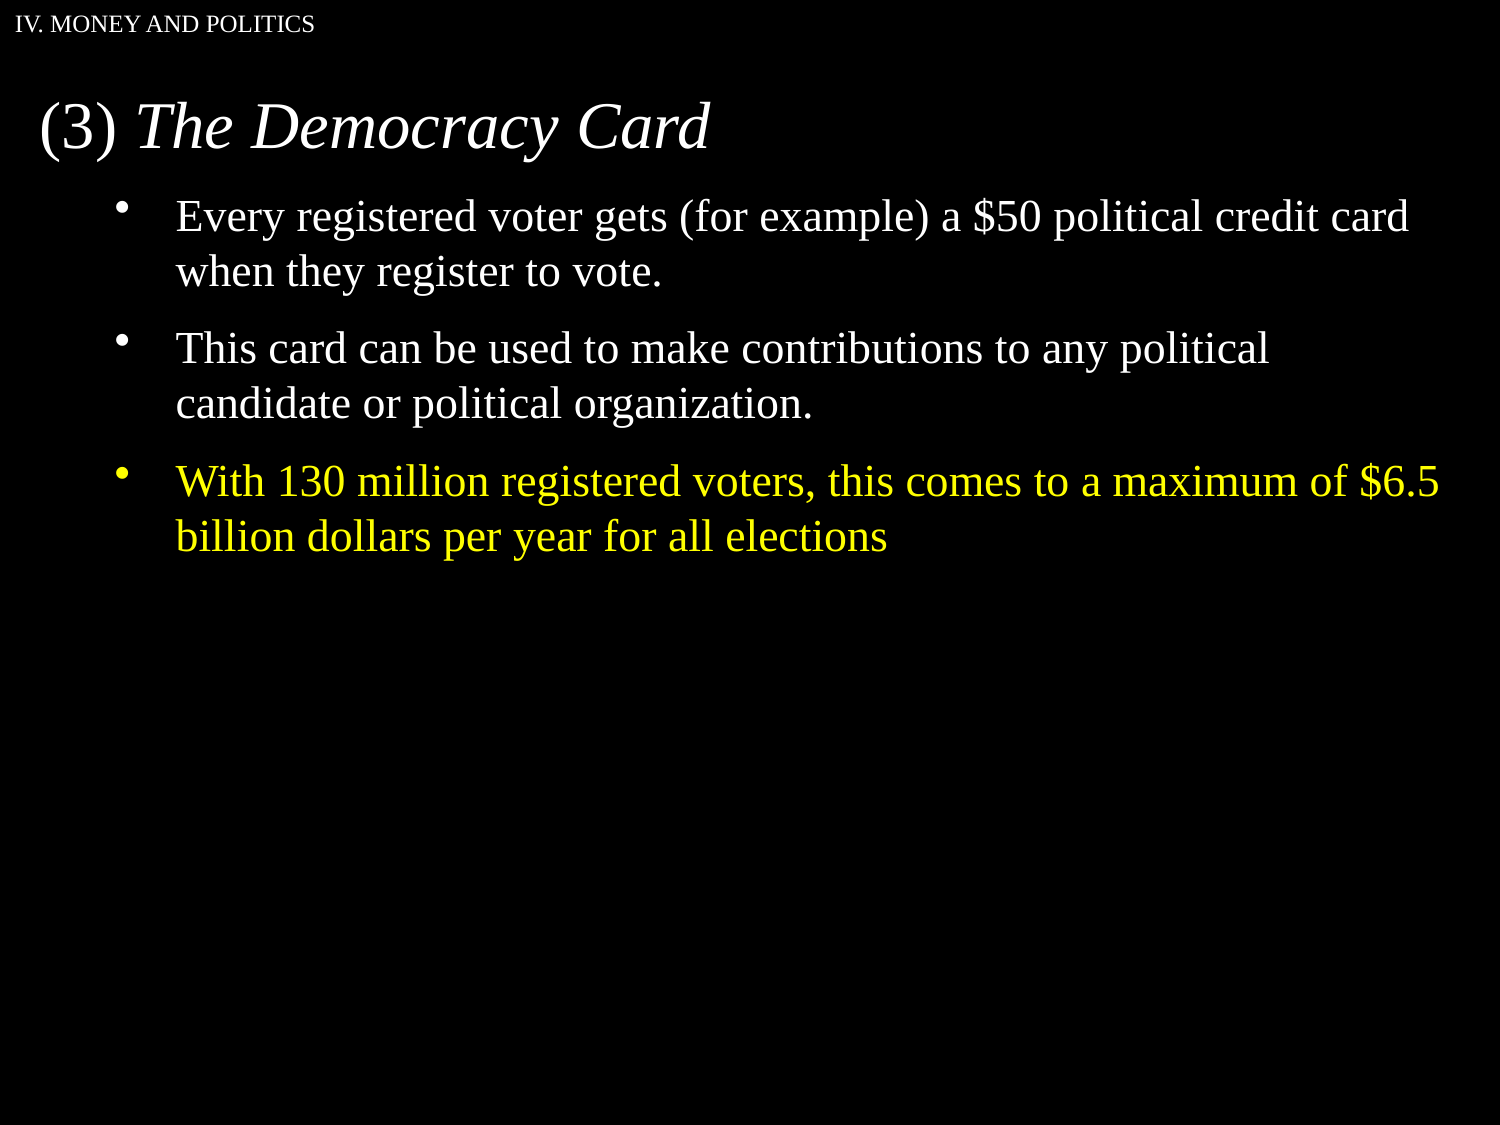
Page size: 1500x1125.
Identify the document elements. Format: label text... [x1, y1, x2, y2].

text_box (3) The Democracy Card Every registered voter gets (for example) a $50 political credit card when they register to vote. This card can be used to make contributions to any political candidate or political organization. With 130 million registered voters, this comes to a maximum of $6.5 billion dollars per year for all elections If a candidate gets any private contributions they cannot use any democracy money. There is no limit to how much money a candidate can get through democracy card donations. Allocating democracy card money is therefore itself an egalitarian political act – candidates first campaign for democracy dollars and then for votes, but both are based on equality of citizens. [24, 75, 1463, 1022]
text_box IV. MONEY AND POLITICS [0, 0, 363, 45]
